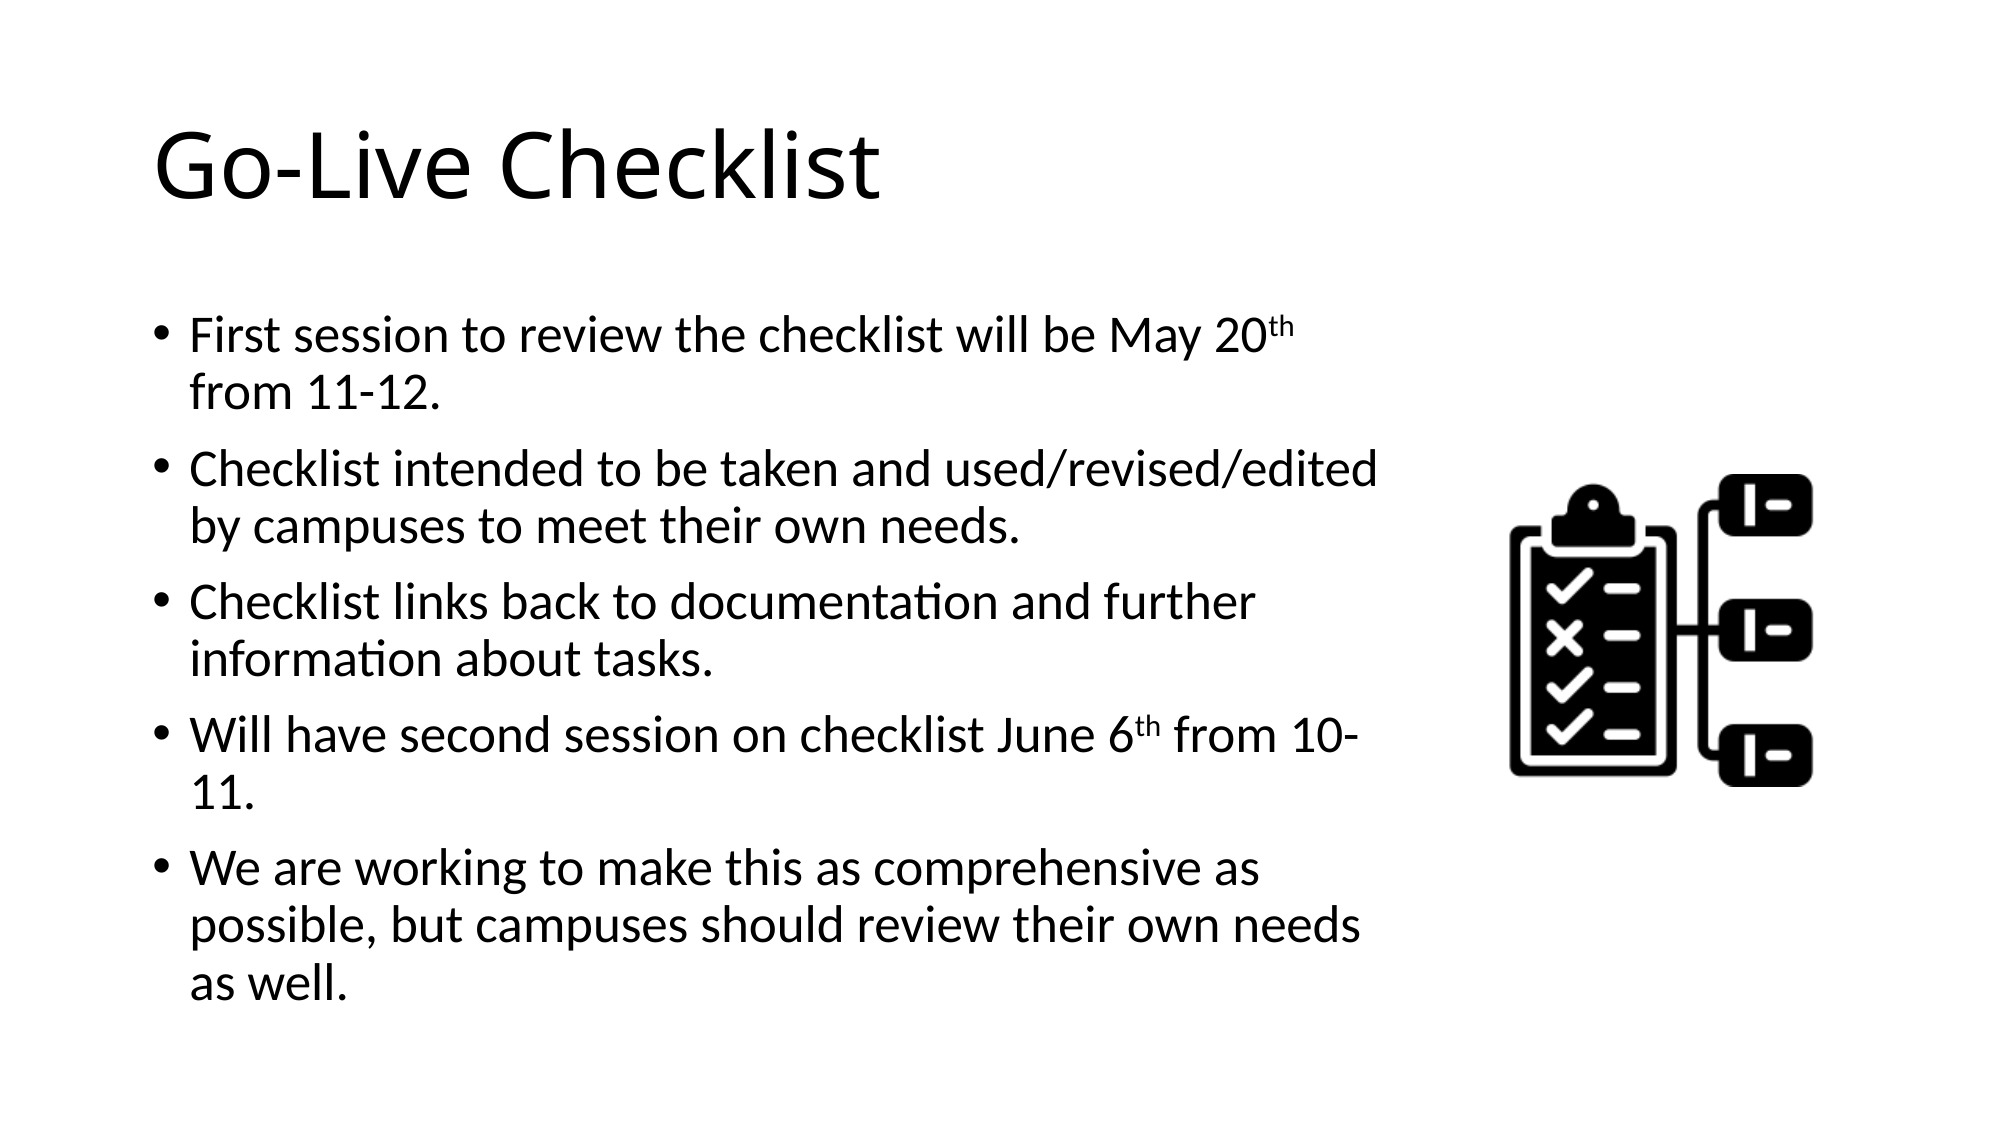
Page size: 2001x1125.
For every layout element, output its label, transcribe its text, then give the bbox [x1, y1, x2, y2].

list First session to review the checklist will be May 20th from 11-12. Checklist intended to be taken and used/revised/edited by campuses to meet their own needs. Checklist links back to documentation and further information about tasks. Will have second session on checklist June 6th from 10-11. We are working to make this as comprehensive as possible, but campuses should review their own needs as well. [137, 299, 1405, 1065]
title Go-Live Checklist [137, 59, 1863, 278]
picture [1504, 474, 1818, 788]
